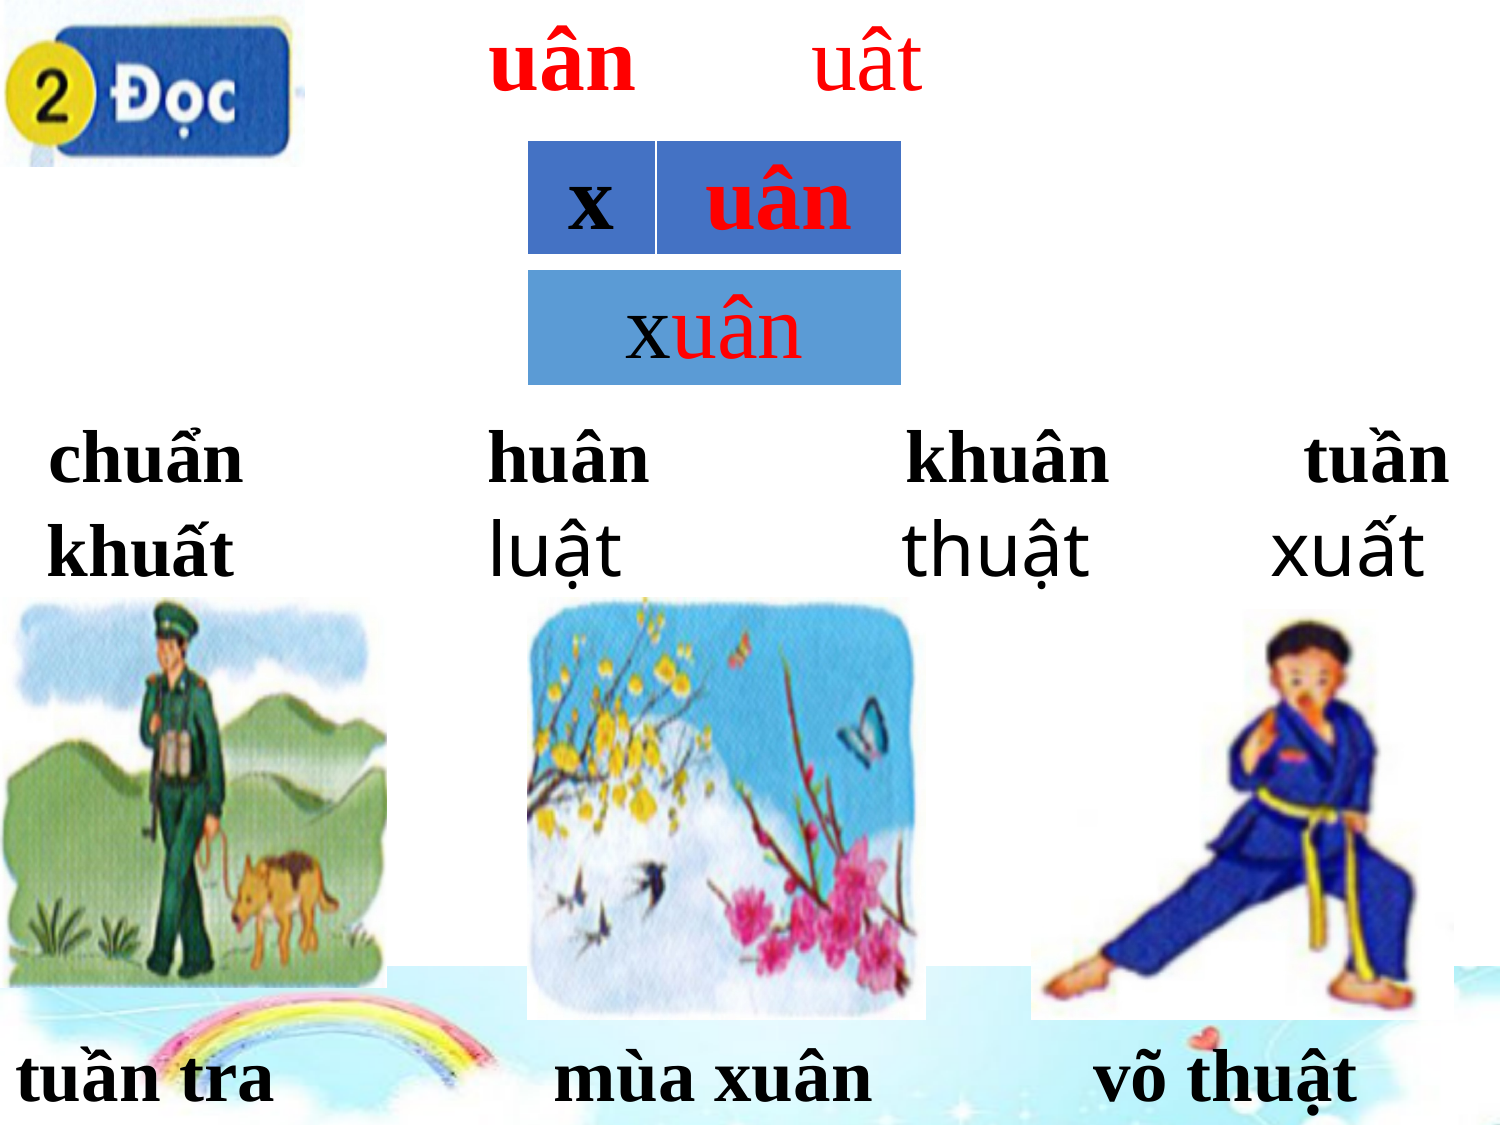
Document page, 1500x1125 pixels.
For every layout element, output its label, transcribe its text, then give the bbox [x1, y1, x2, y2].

table_header uân [657, 141, 901, 254]
table_header x [528, 141, 655, 254]
text_box võ thuật [1078, 1017, 1500, 1125]
text_box uân [433, 0, 692, 108]
text_box mùa xuân [538, 1017, 961, 1125]
text_box uât [738, 0, 997, 108]
text_box xuất [1195, 492, 1500, 600]
text_box tuần [1253, 398, 1500, 492]
text_box thuật [855, 492, 1137, 600]
text_box tuần tra [0, 1017, 422, 1125]
picture [0, 0, 305, 167]
text_box khuất [0, 492, 282, 597]
text_box huân [445, 398, 692, 492]
text_box khuân [878, 398, 1137, 492]
text_box chuẩn [0, 398, 293, 506]
table_header xuân [528, 270, 901, 385]
picture [0, 597, 1500, 1125]
text_box luật [433, 492, 750, 600]
